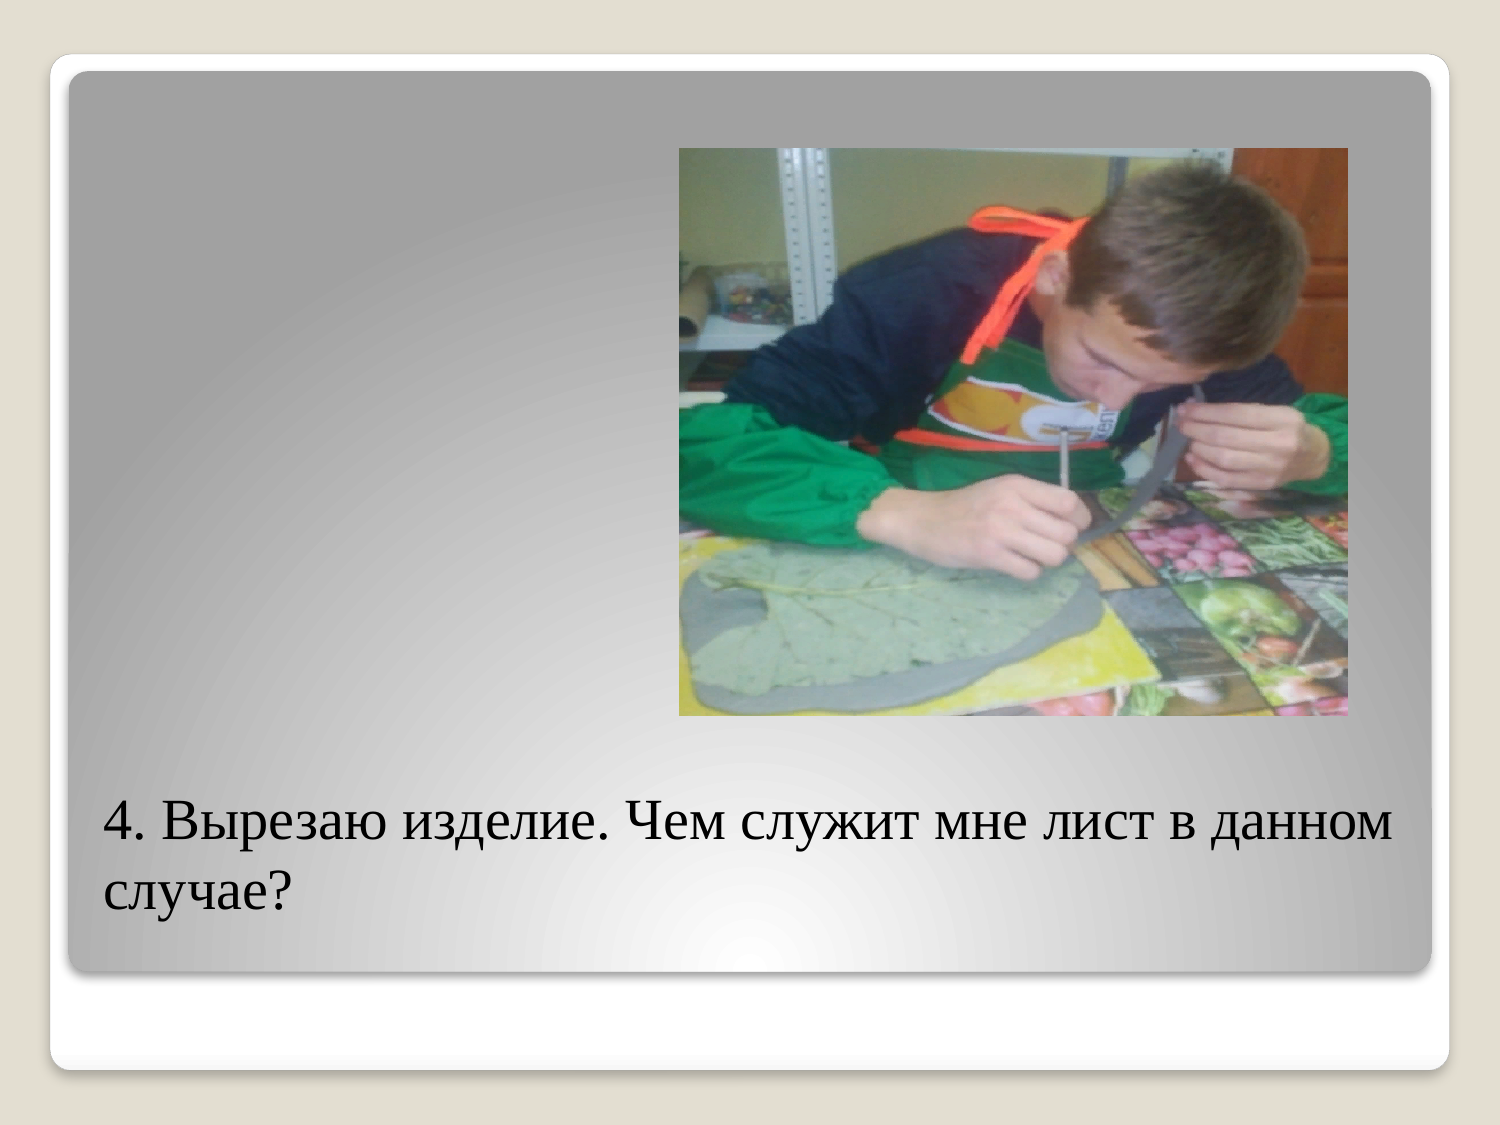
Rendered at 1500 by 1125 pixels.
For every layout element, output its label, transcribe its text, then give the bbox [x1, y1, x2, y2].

title 4. Вырезаю изделие. Чем служит мне лист в данном случае? [88, 751, 1500, 929]
picture [678, 148, 1349, 717]
